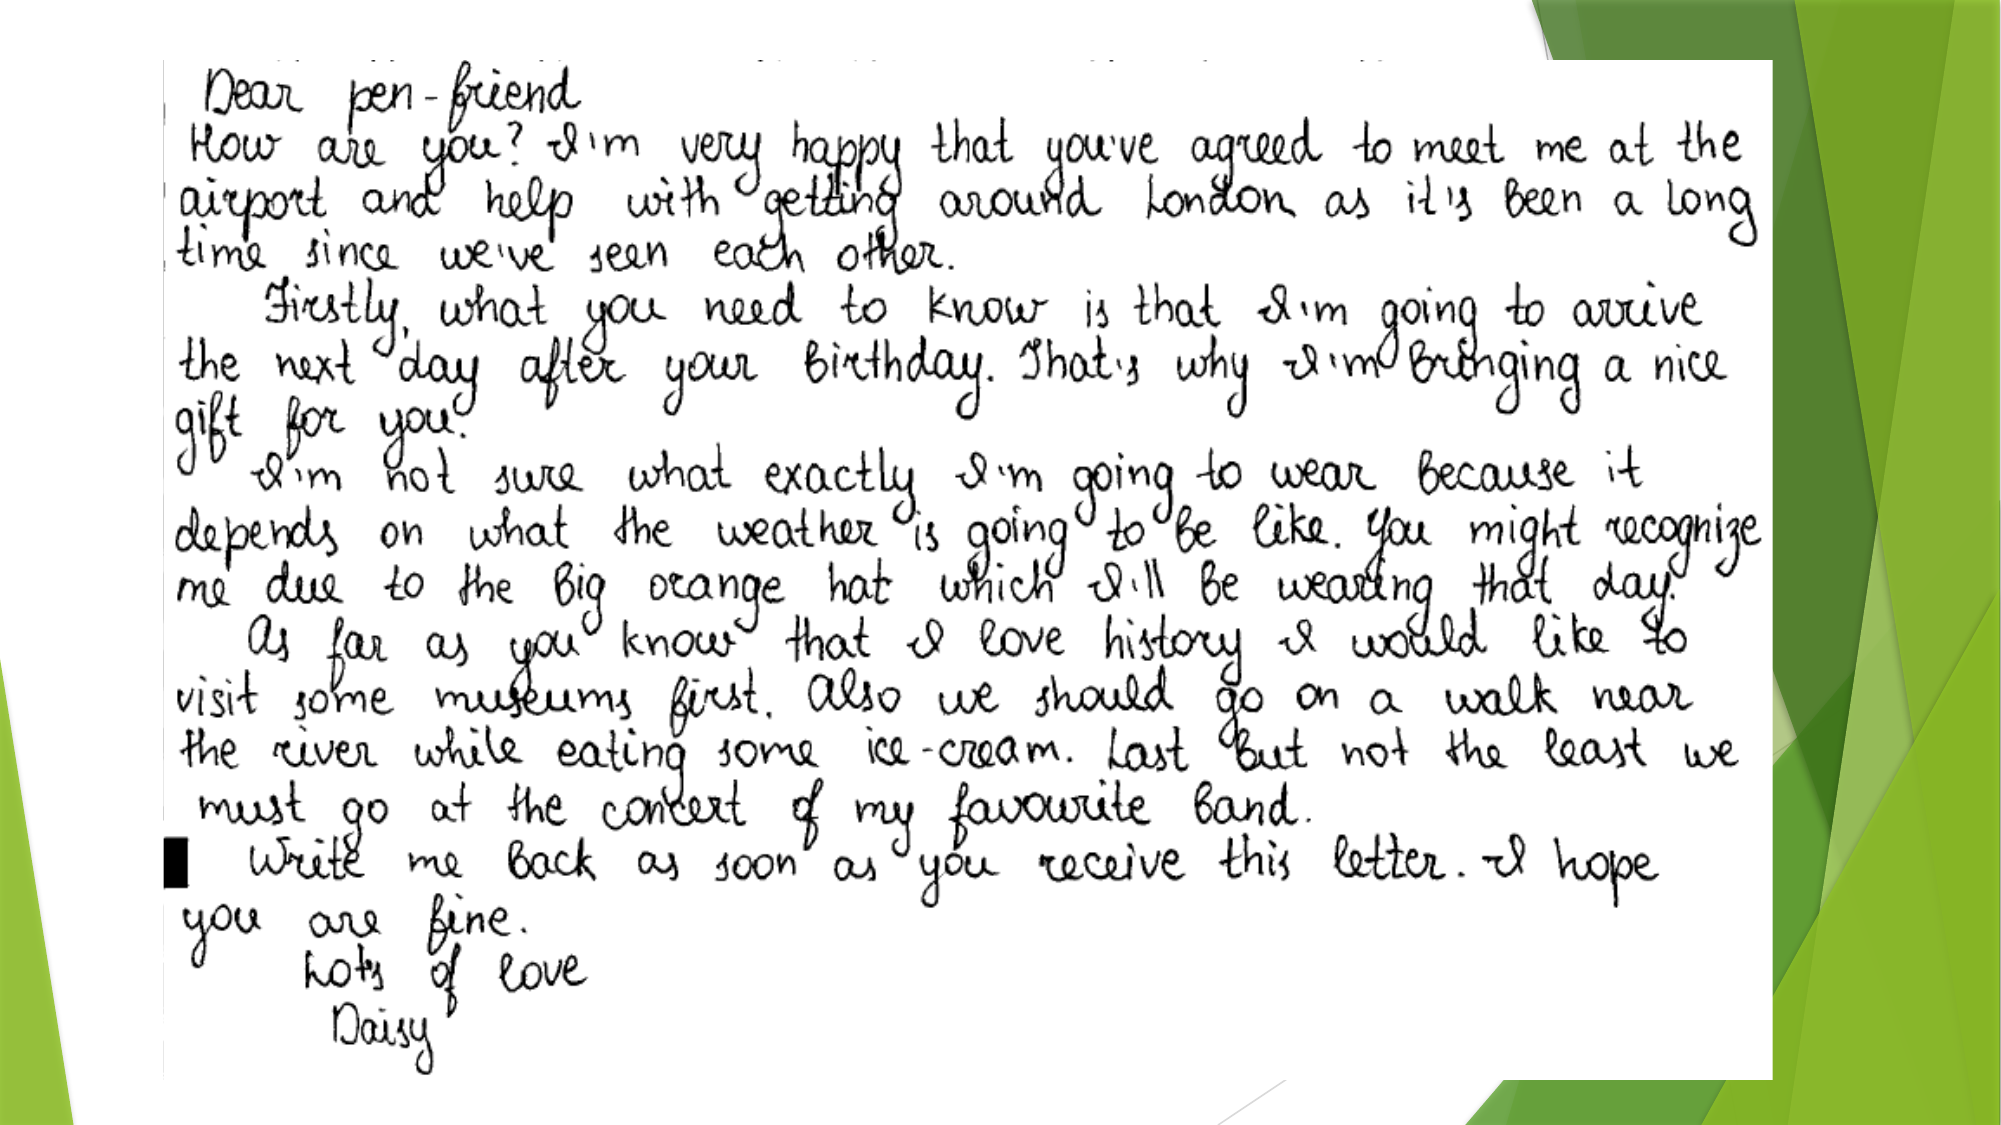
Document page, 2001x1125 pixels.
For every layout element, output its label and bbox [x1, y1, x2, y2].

picture [163, 59, 1774, 1081]
